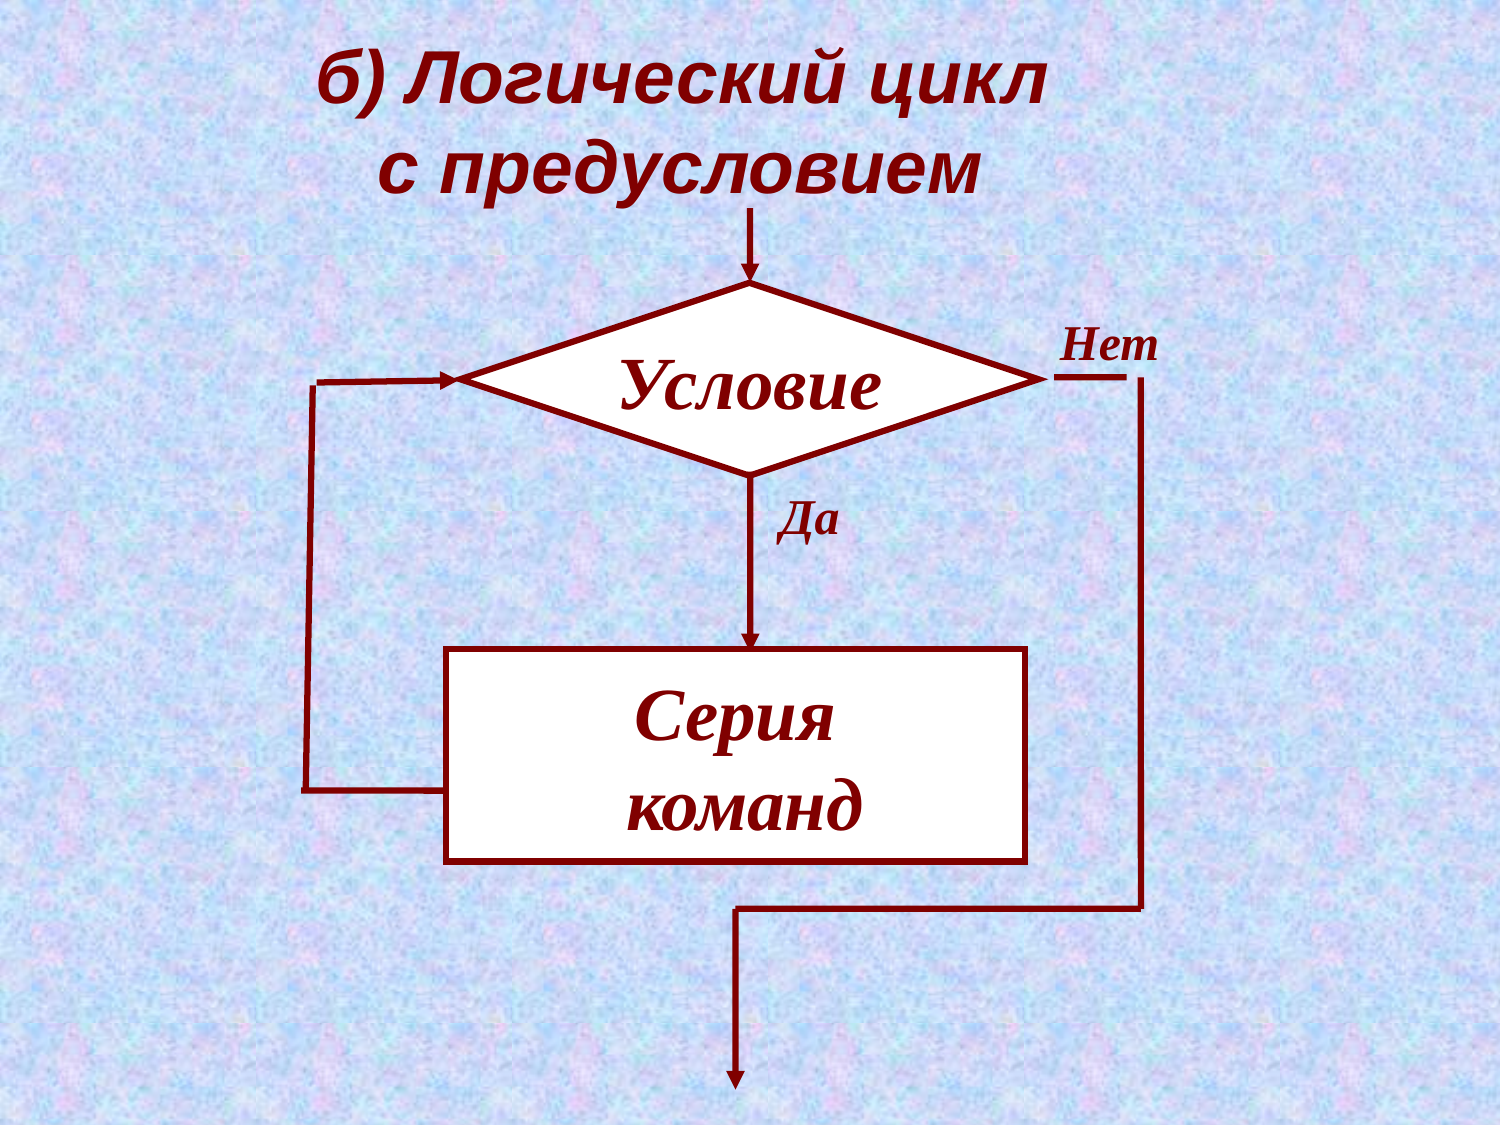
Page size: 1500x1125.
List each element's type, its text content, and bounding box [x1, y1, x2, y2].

title б) Логический цикл с предусловием [300, 37, 1292, 200]
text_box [300, 207, 1276, 1090]
picture [0, 0, 1500, 1125]
